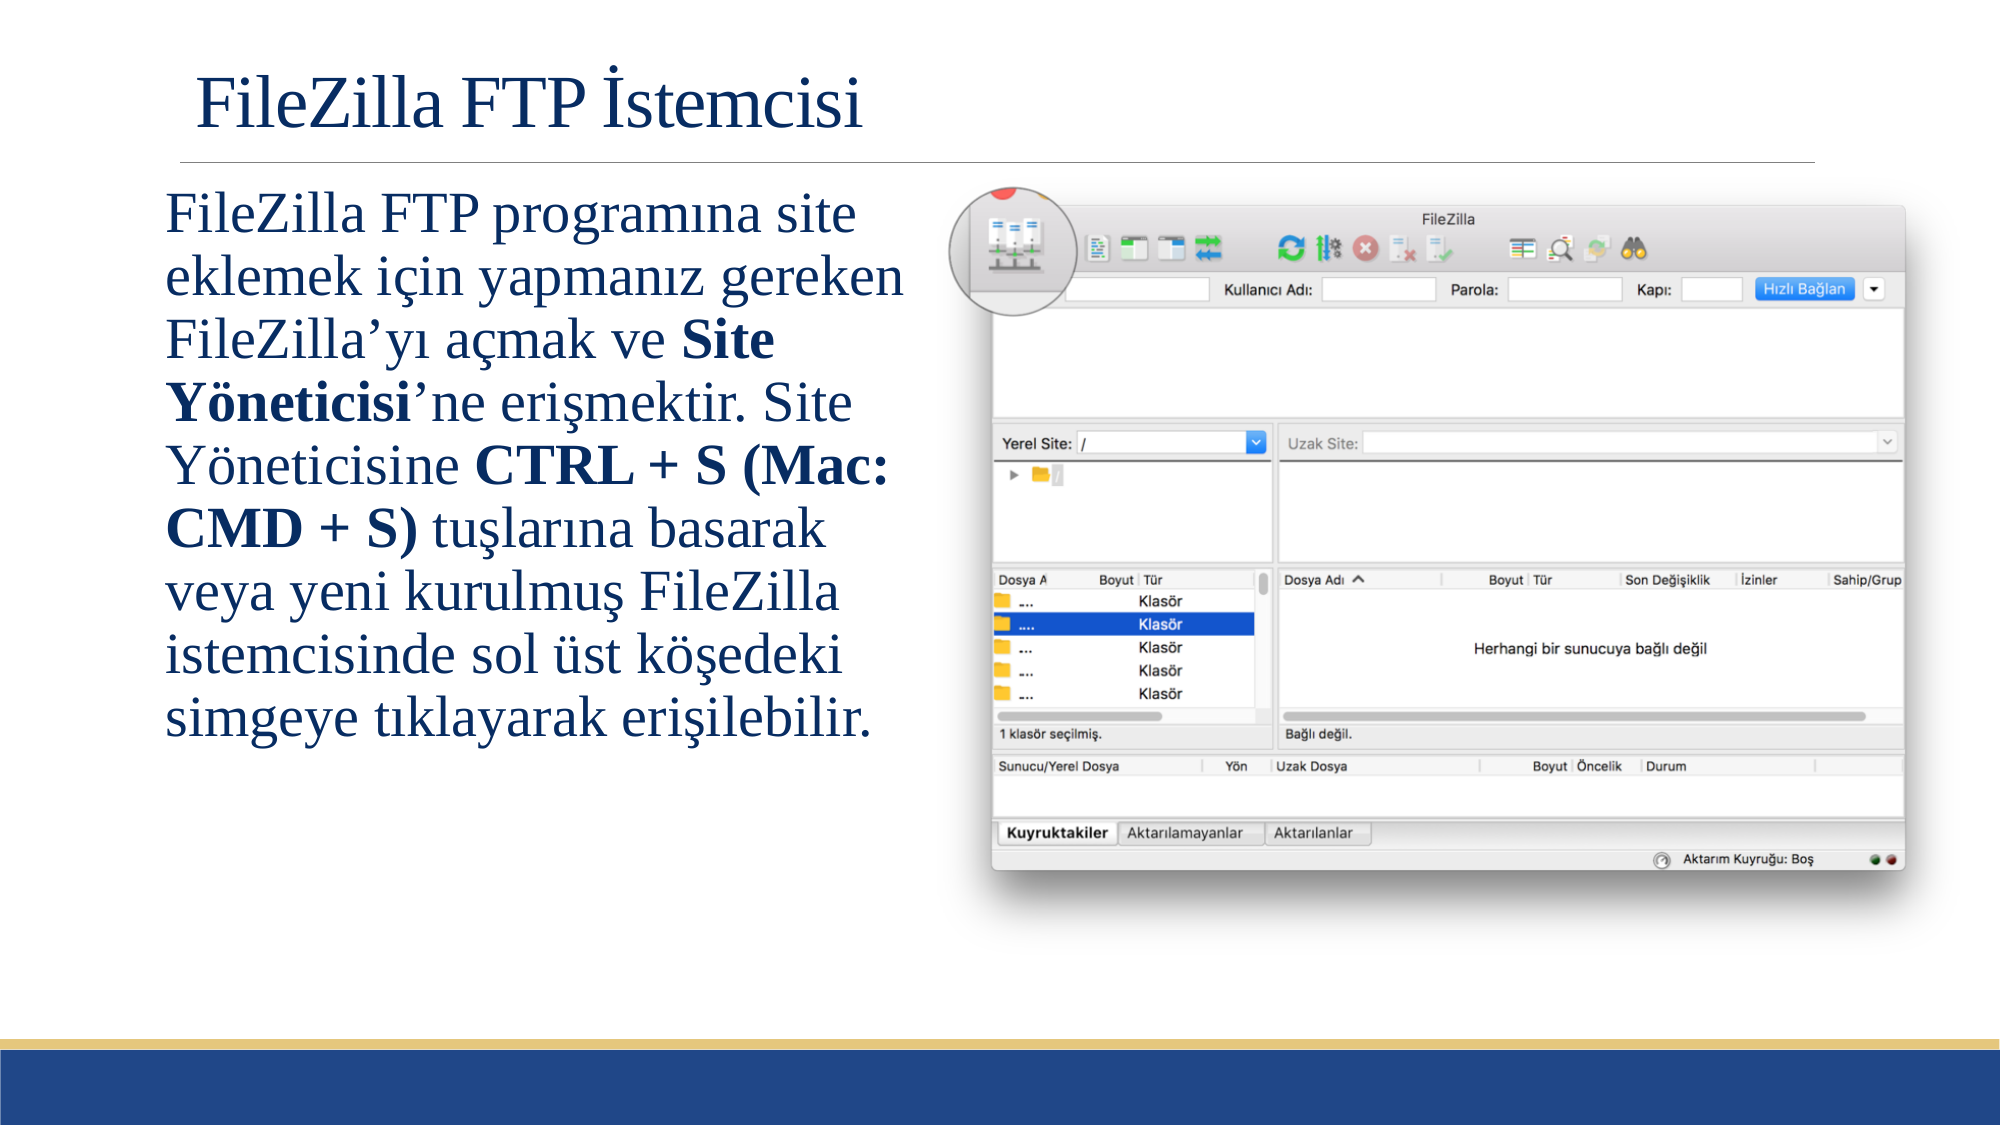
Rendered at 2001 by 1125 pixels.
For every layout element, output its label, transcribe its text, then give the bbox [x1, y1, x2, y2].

list FileZilla FTP programına site eklemek için yapmanız gereken FileZilla’yı açmak ve Site Yöneticisi’ne erişmektir. Site Yöneticisine CTRL + S (Mac: CMD + S) tuşlarına basarak veya yeni kurulmuş FileZilla istemcisinde sol üst köşedeki simgeye tıklayarak erişilebilir. [150, 174, 923, 963]
title FileZilla FTP İstemcisi [180, 47, 1830, 150]
picture [926, 169, 1970, 964]
